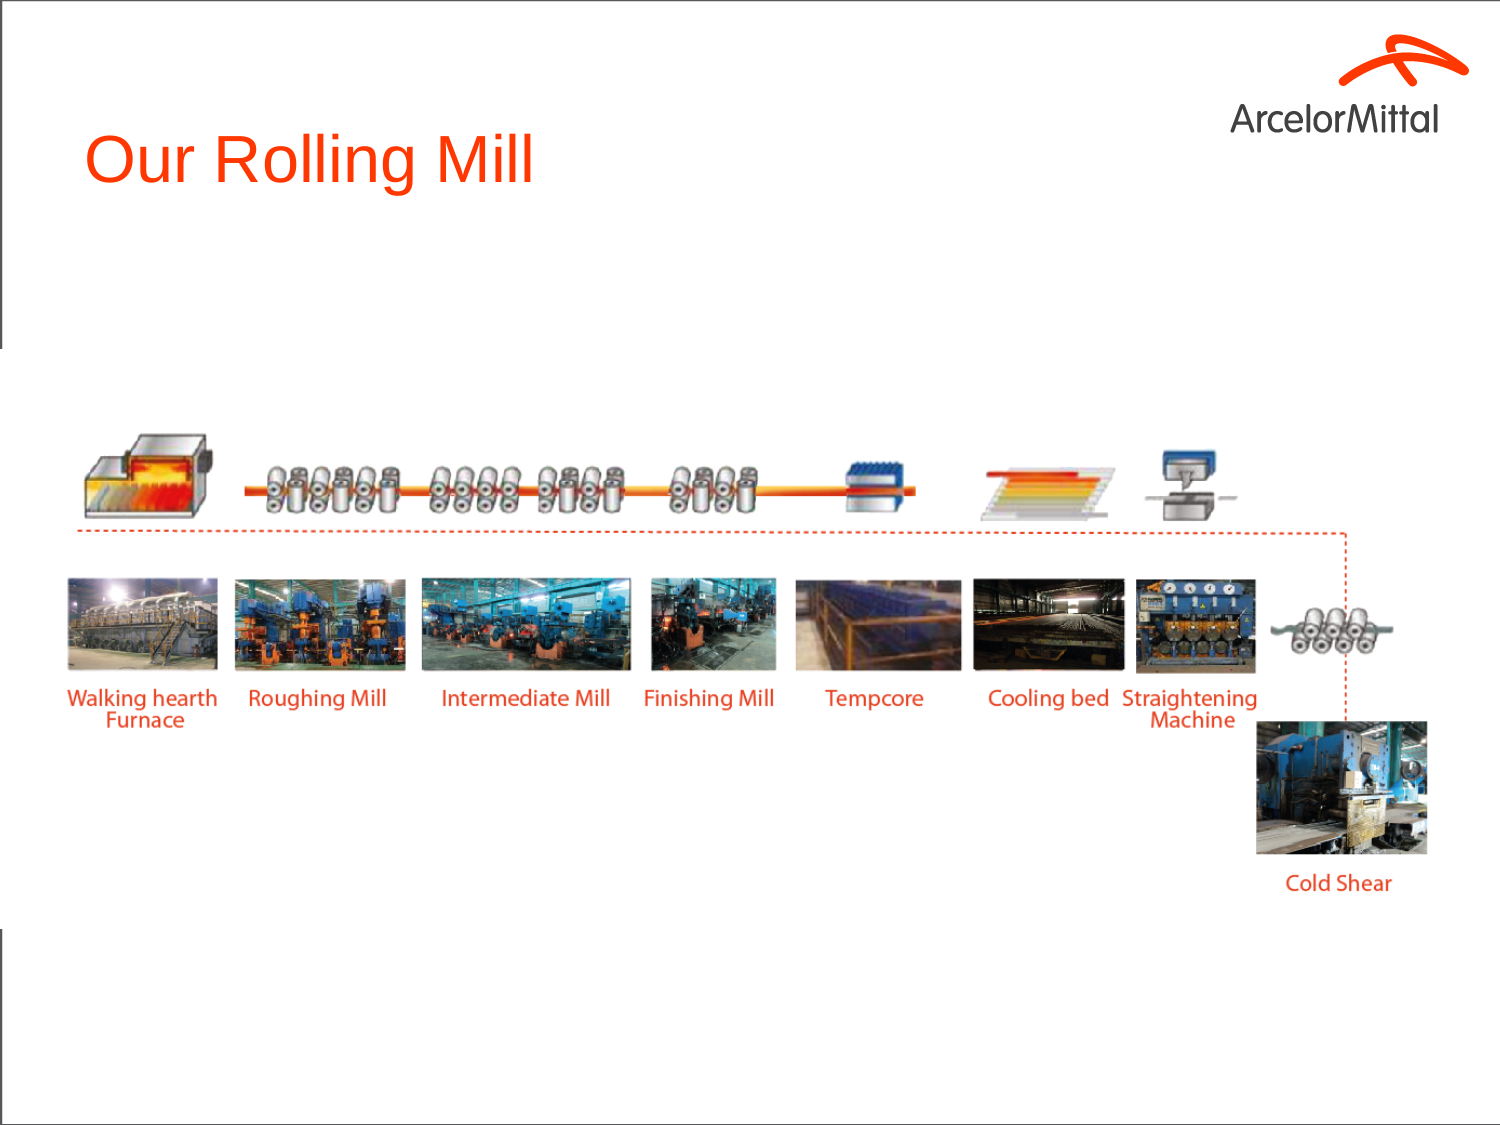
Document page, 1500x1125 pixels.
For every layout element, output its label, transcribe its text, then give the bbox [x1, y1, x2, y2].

text_box Our Rolling Mill [84, 66, 1436, 197]
picture [0, 0, 1500, 1125]
